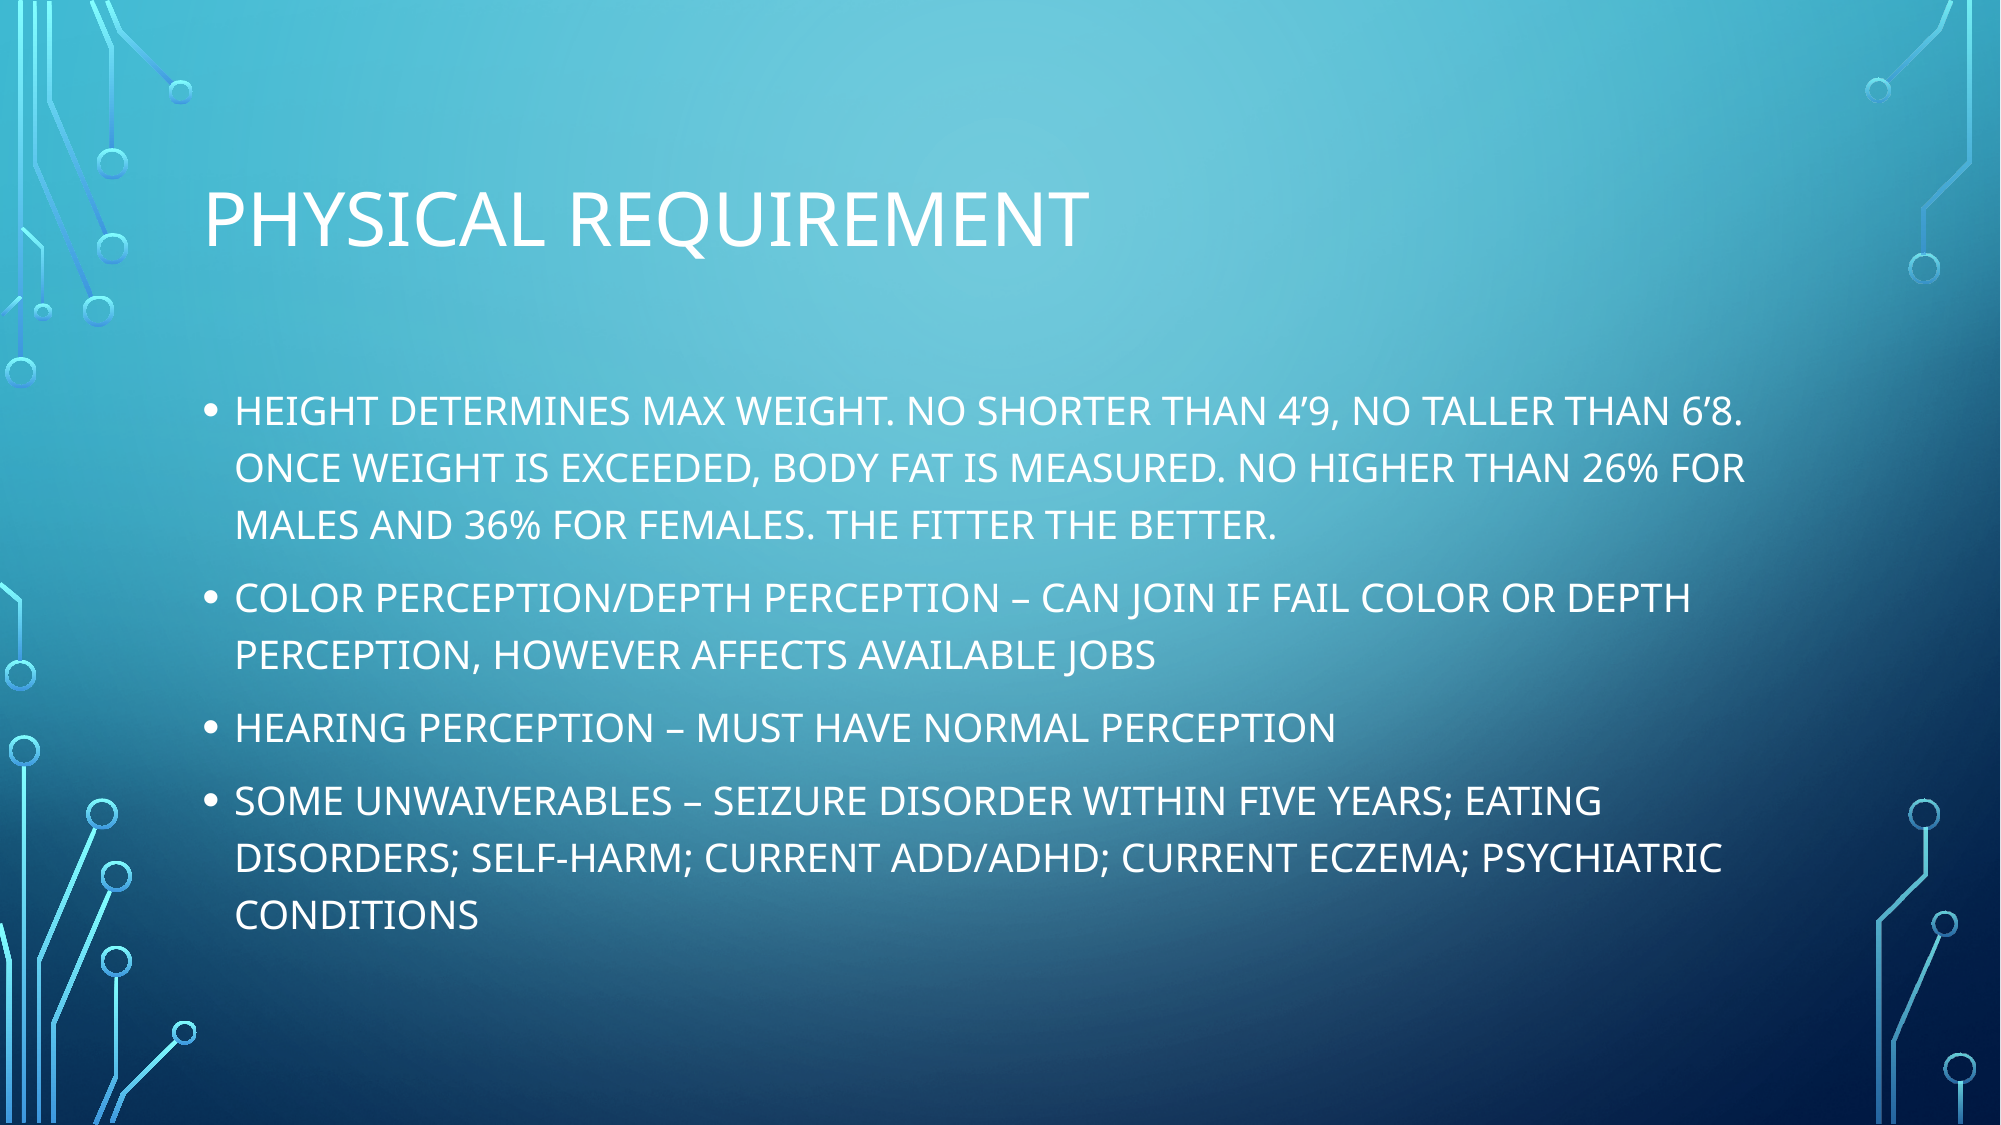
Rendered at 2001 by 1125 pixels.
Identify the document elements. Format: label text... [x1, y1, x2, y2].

title PHYSICAL REQUIREMENT [187, 101, 1813, 344]
list HEIGHT DETERMINES MAX WEIGHT. NO SHORTER THAN 4’9, NO TALLER THAN 6’8. ONCE WEIGHT IS EXCEEDED, BODY FAT IS MEASURED. NO HIGHER THAN 26% FOR MALES AND 36% FOR FEMALES. THE FITTER THE BETTER. COLOR PERCEPTION/DEPTH PERCEPTION – CAN JOIN IF FAIL COLOR OR DEPTH PERCEPTION, HOWEVER AFFECTS AVAILABLE JOBS HEARING PERCEPTION – MUST HAVE NORMAL PERCEPTION SOME UNWAIVERABLES – SEIZURE DISORDER WITHIN FIVE YEARS; EATING DISORDERS; SELF-HARM; CURRENT ADD/ADHD; CURRENT ECZEMA; PSYCHIATRIC CONDITIONS [187, 369, 1813, 950]
